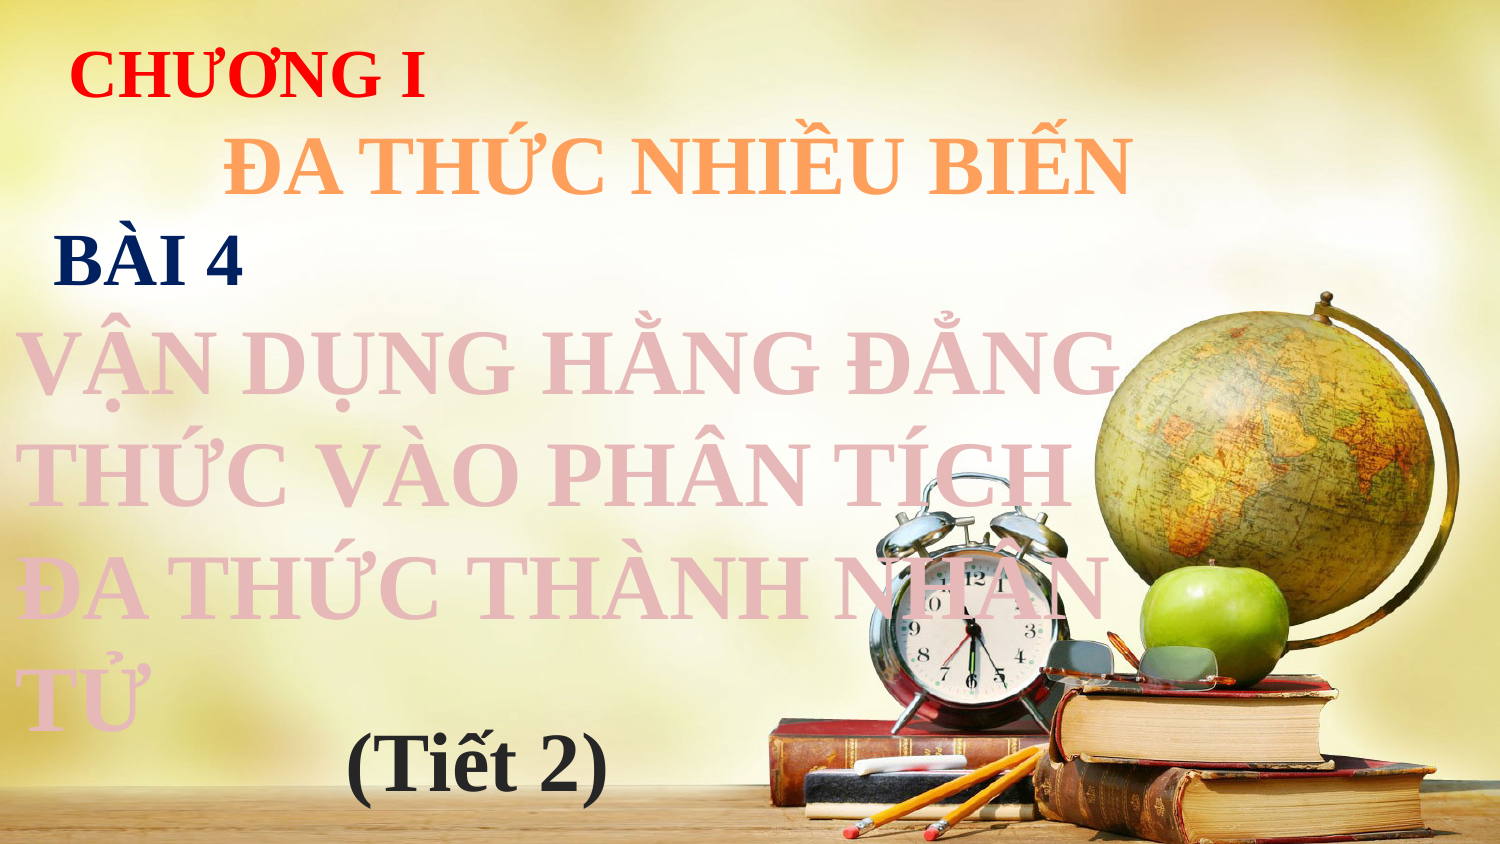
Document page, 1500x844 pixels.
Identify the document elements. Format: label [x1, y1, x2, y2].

text_box [0, 0, 1500, 844]
